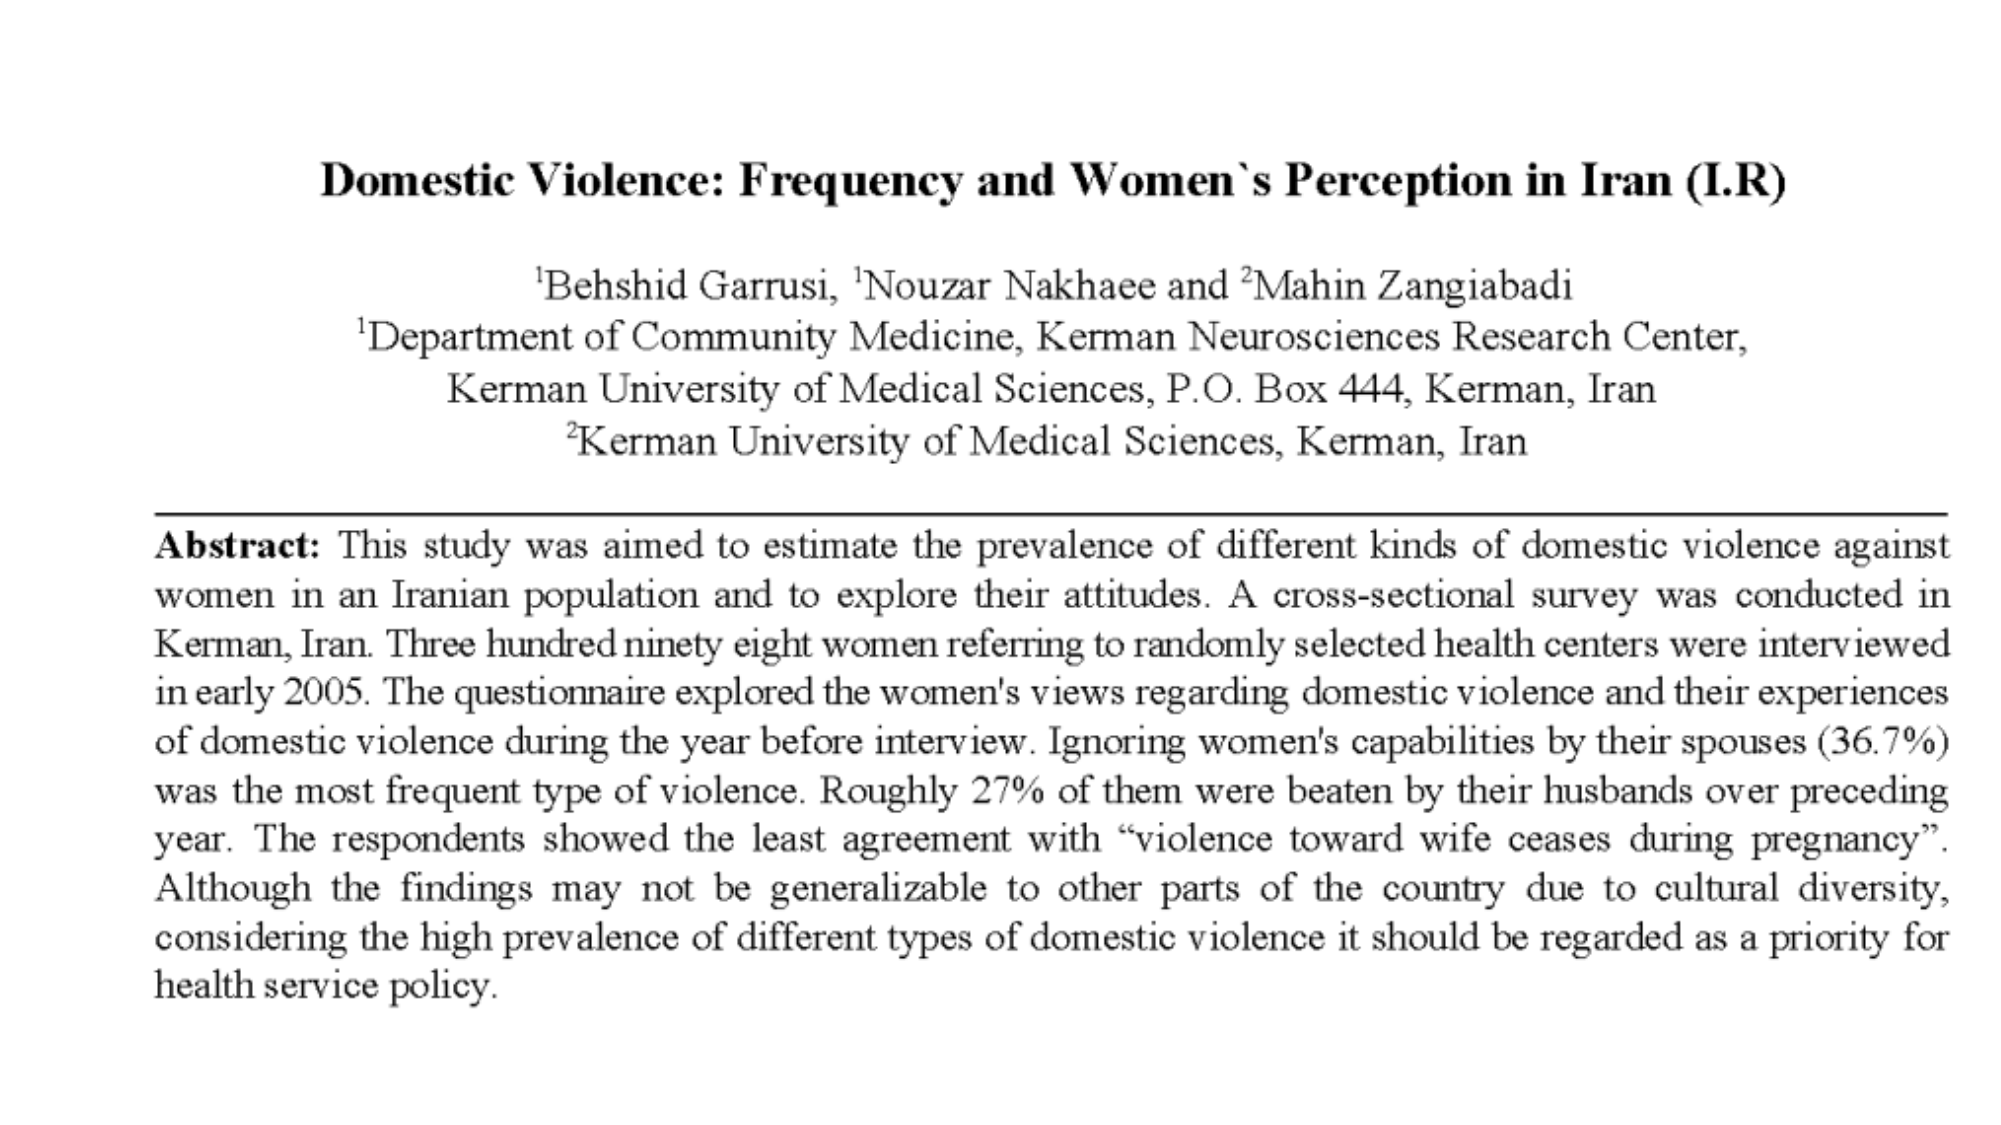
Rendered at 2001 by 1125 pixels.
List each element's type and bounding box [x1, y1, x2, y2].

picture [28, 109, 2000, 1032]
